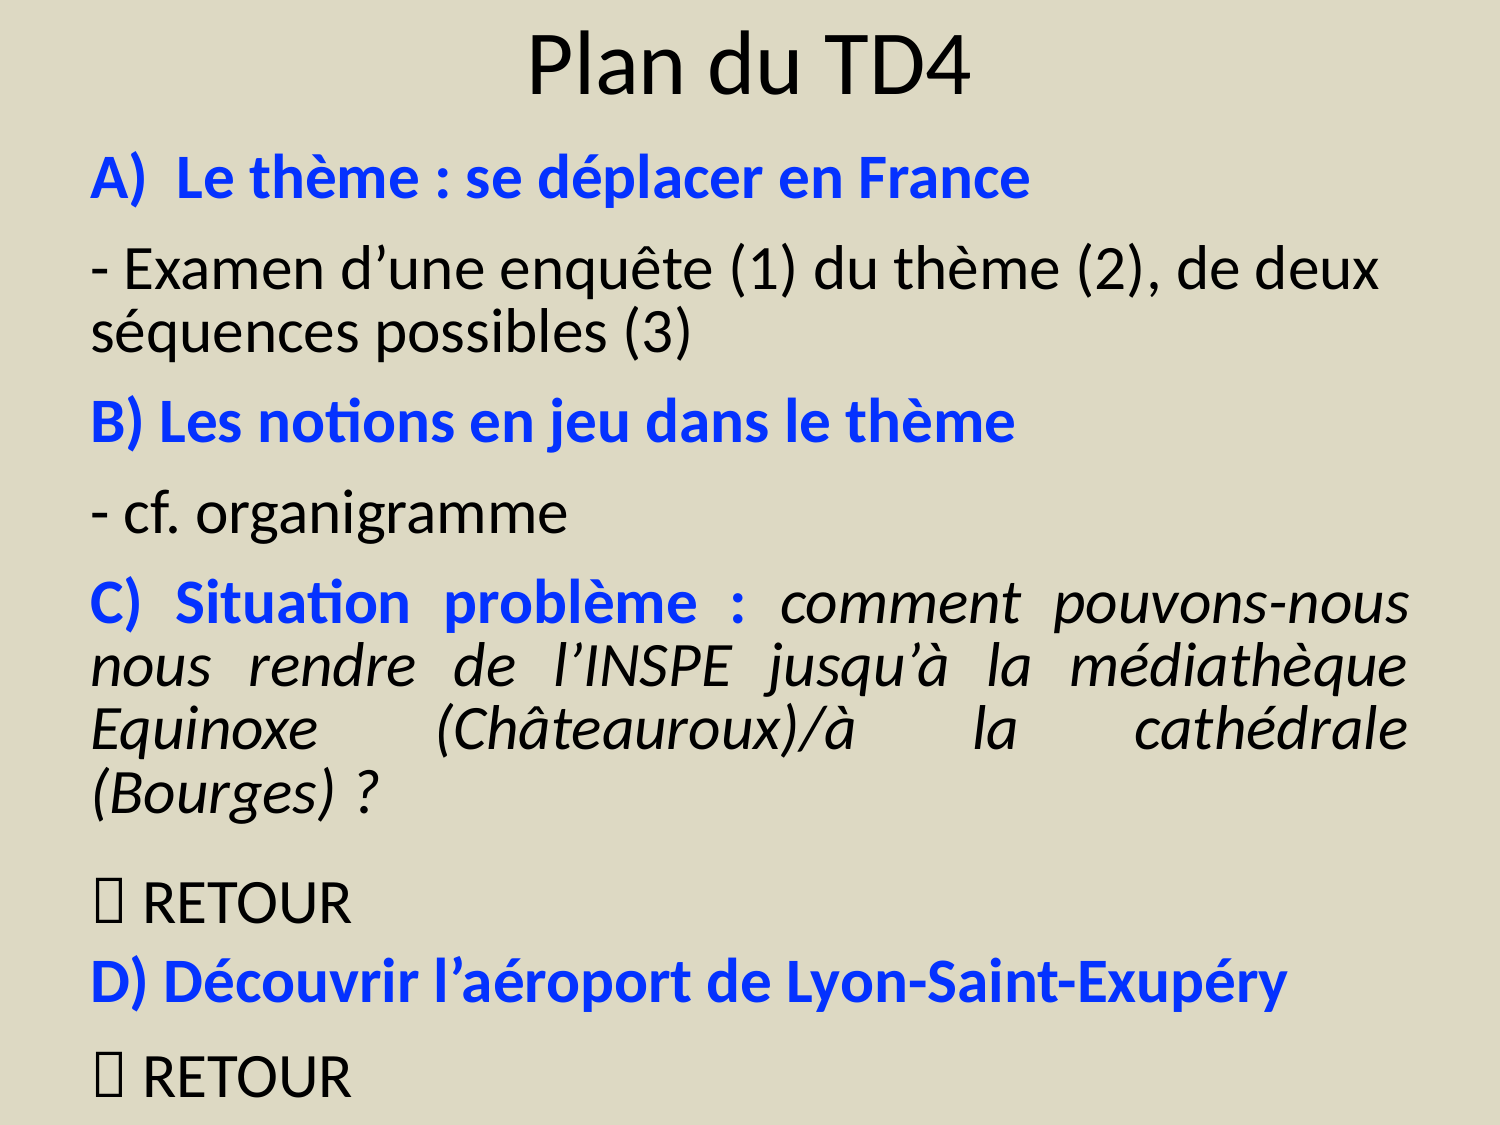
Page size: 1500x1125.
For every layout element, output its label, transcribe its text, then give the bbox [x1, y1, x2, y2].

list Le thème : se déplacer en France - Examen d’une enquête (1) du thème (2), de deux séquences possibles (3) B) Les notions en jeu dans le thème - cf. organigramme C) Situation problème : comment pouvons-nous nous rendre de l’INSPE jusqu’à la médiathèque Equinoxe (Châteauroux)/à la cathédrale (Bourges) ?  RETOUR D) Découvrir l’aéroport de Lyon-Saint-Exupéry  RETOUR [75, 143, 1425, 1125]
title Plan du TD4 [75, 0, 1425, 143]
